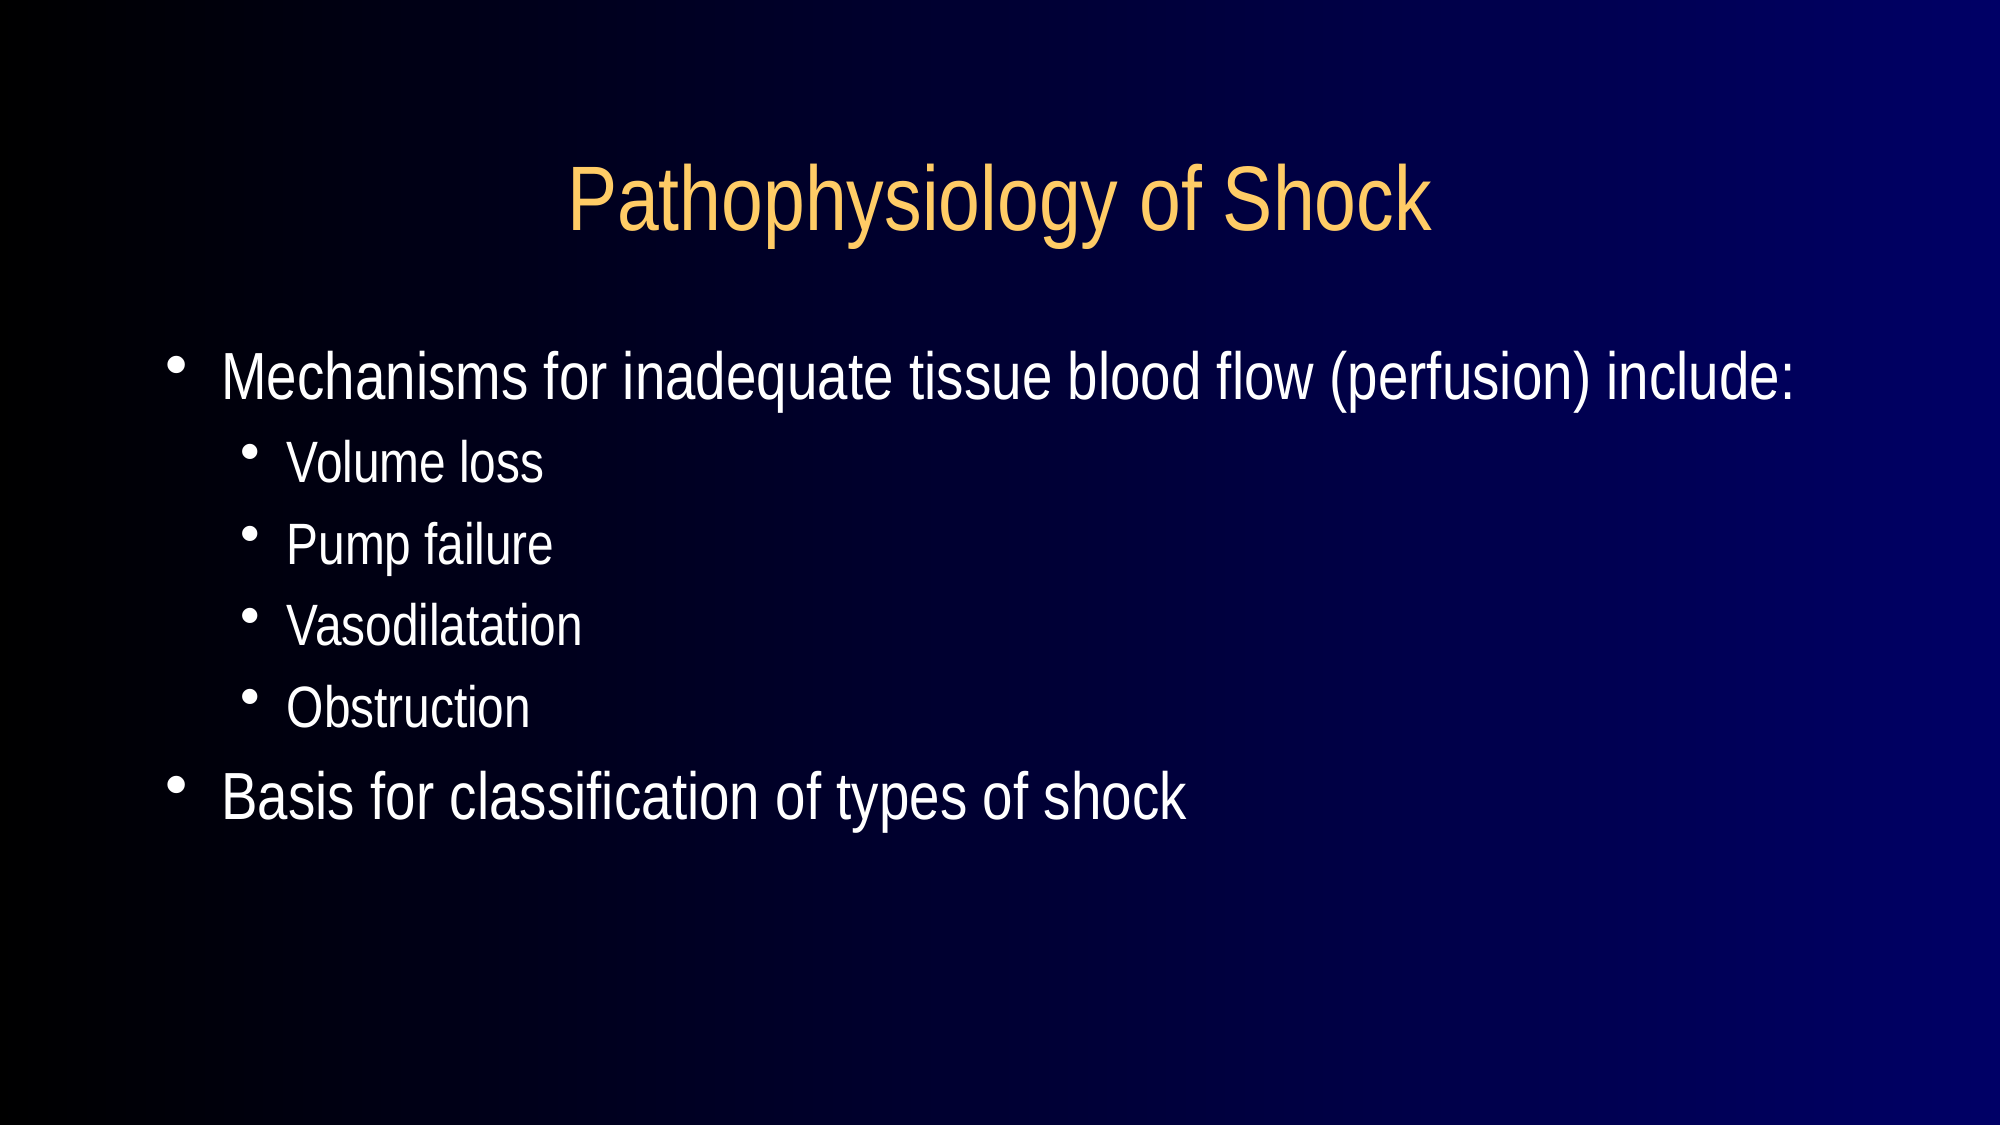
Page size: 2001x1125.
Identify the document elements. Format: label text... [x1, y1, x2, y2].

list Mechanisms for inadequate tissue blood flow (perfusion) include: Volume loss Pump failure Vasodilatation Obstruction Basis for classification of types of shock [150, 324, 1850, 1000]
title Pathophysiology of Shock [150, 99, 1850, 288]
